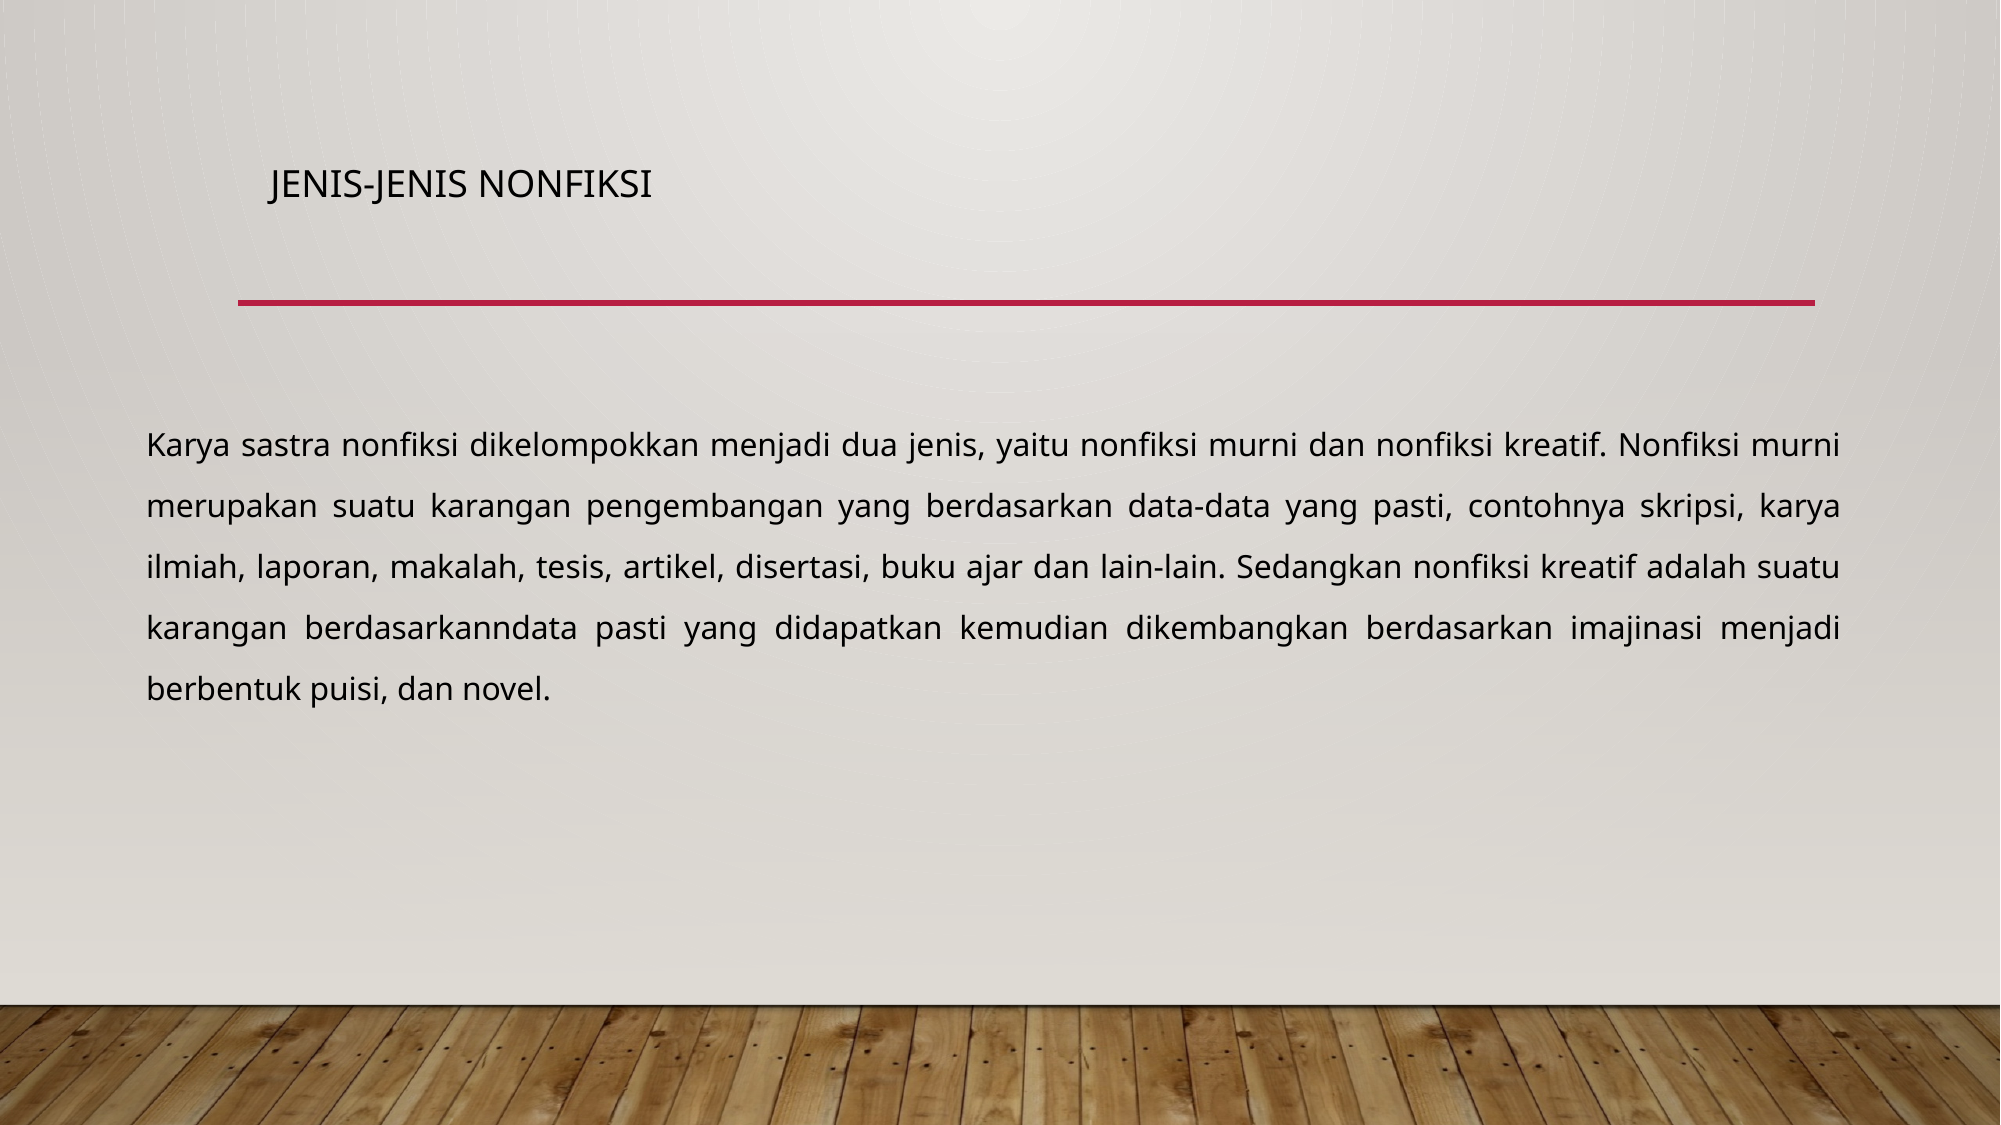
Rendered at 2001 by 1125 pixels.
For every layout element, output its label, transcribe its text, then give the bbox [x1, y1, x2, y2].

list Karya sastra nonfiksi dikelompokkan menjadi dua jenis, yaitu nonfiksi murni dan nonfiksi kreatif. Nonfiksi murni merupakan suatu karangan pengembangan yang berdasarkan data-data yang pasti, contohnya skripsi, karya ilmiah, laporan, makalah, tesis, artikel, disertasi, buku ajar dan lain-lain. Sedangkan nonfiksi kreatif adalah suatu karangan berdasarkanndata pasti yang didapatkan kemudian dikembangkan berdasarkan imajinasi menjadi berbentuk puisi, dan novel. [131, 226, 1856, 716]
picture [0, 1005, 2000, 1125]
title Jenis-jenis Nonfiksi [238, 131, 1814, 226]
